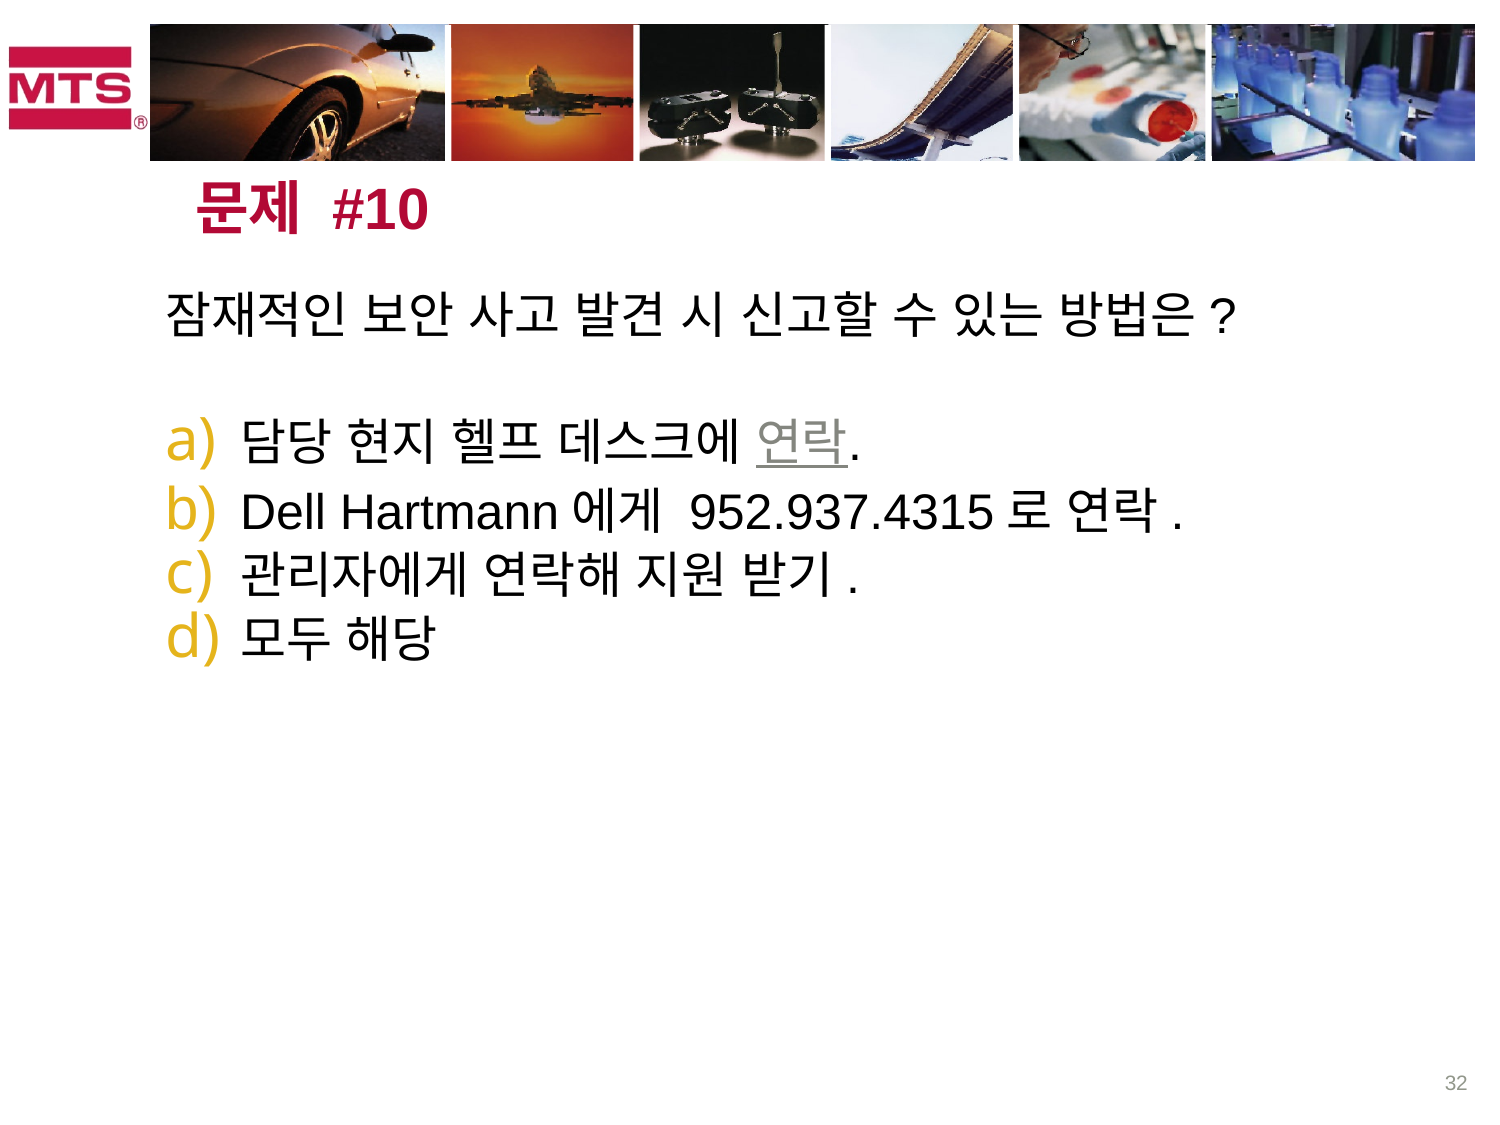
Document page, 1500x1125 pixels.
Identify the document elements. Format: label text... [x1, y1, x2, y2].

picture [0, 24, 445, 161]
slide_number 32 [1424, 1062, 1488, 1099]
picture [1212, 24, 1475, 161]
picture [1020, 24, 1205, 161]
picture [640, 24, 824, 161]
title 문제 #10 [149, 162, 1500, 251]
list 잠재적인 보안 사고 발견 시 신고할 수 있는 방법은? 담당 현지 헬프 데스크에 연락. Dell Hartmann에게 952.937.4315로 연락. 관리자에게 연락해 지원 받기. 모두 해당 [149, 287, 1438, 1113]
picture [831, 24, 1012, 161]
picture [452, 24, 633, 161]
